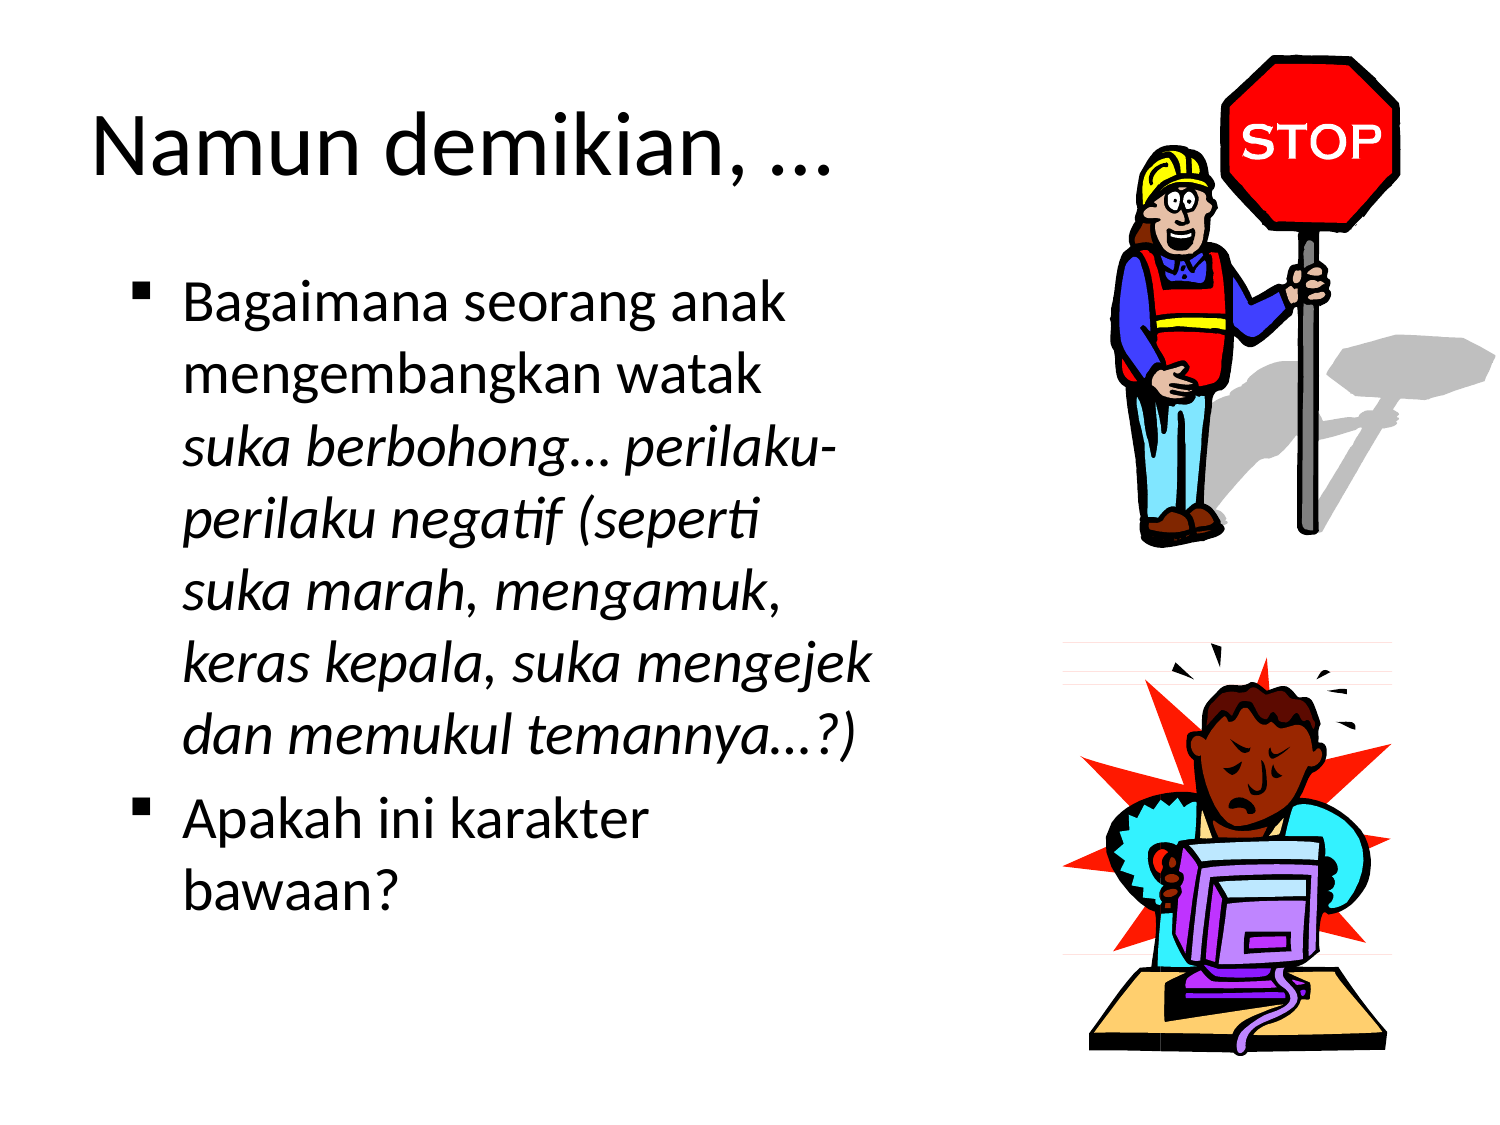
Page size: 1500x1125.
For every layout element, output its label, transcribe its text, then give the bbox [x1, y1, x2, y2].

list Bagaimana seorang anak mengembangkan watak suka berbohong… perilaku-perilaku negatif (seperti suka marah, mengamuk, keras kepala, suka mengejek dan memukul temannya…?) Apakah ini karakter bawaan? [112, 254, 890, 1000]
picture [1106, 49, 1500, 549]
picture [1062, 637, 1396, 1057]
title Namun demikian, … [75, 45, 1425, 233]
